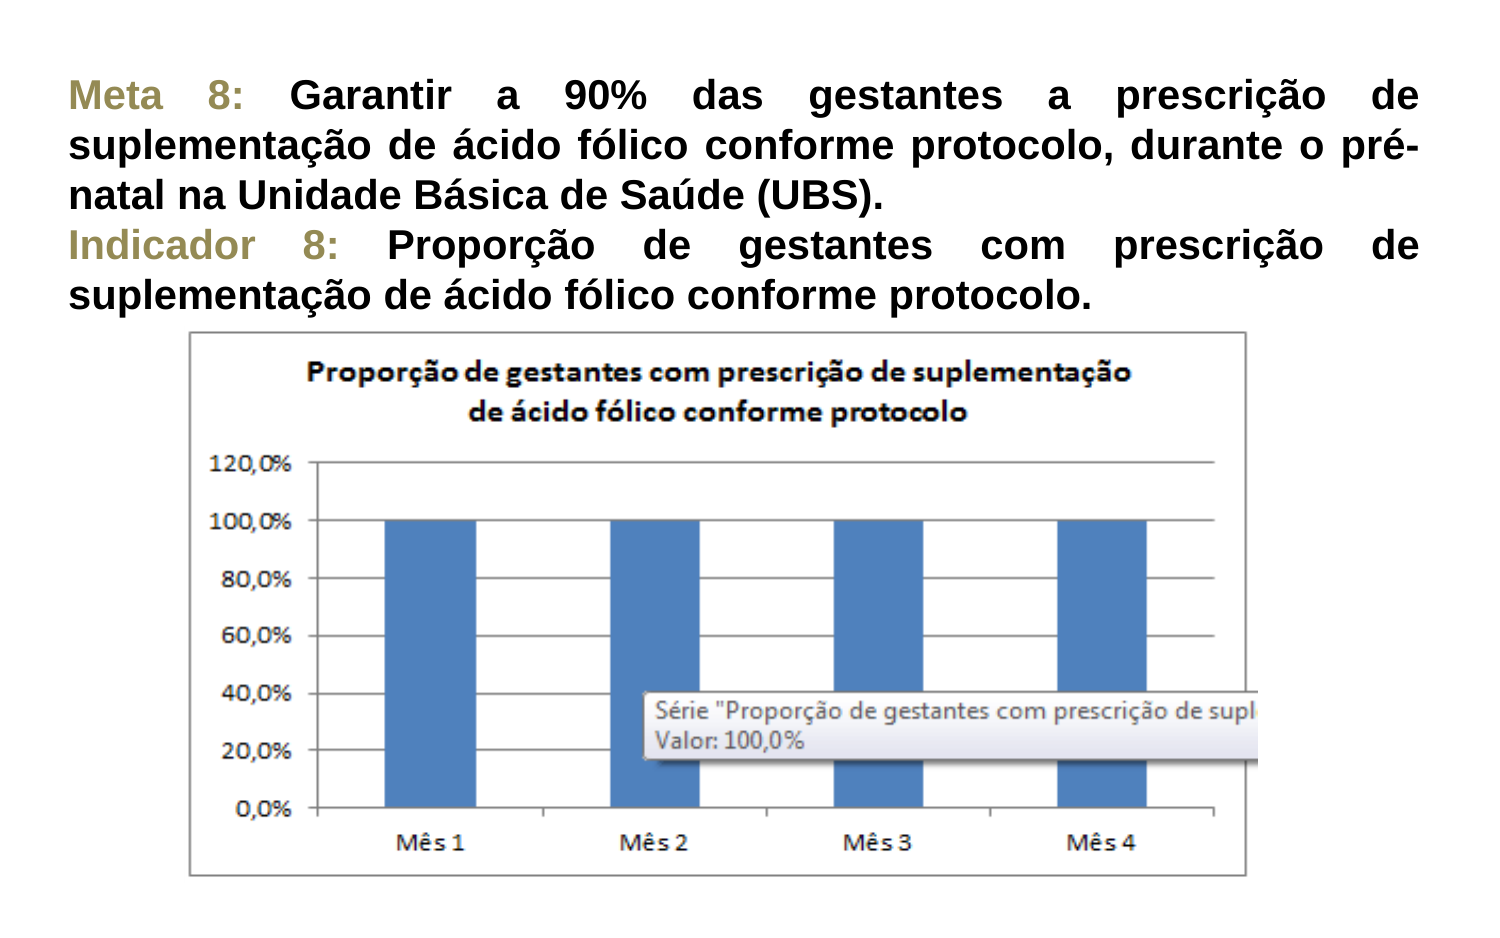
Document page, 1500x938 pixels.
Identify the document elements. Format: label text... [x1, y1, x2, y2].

picture [182, 326, 1259, 883]
text_box Meta 8: Garantir a 90% das gestantes a prescrição de suplementação de ácido fólico conforme protocolo, durante o pré-natal na Unidade Básica de Saúde (UBS). Indicador 8: Proporção de gestantes com prescrição de suplementação de ácido fólico conforme protocolo. [53, 60, 1436, 326]
